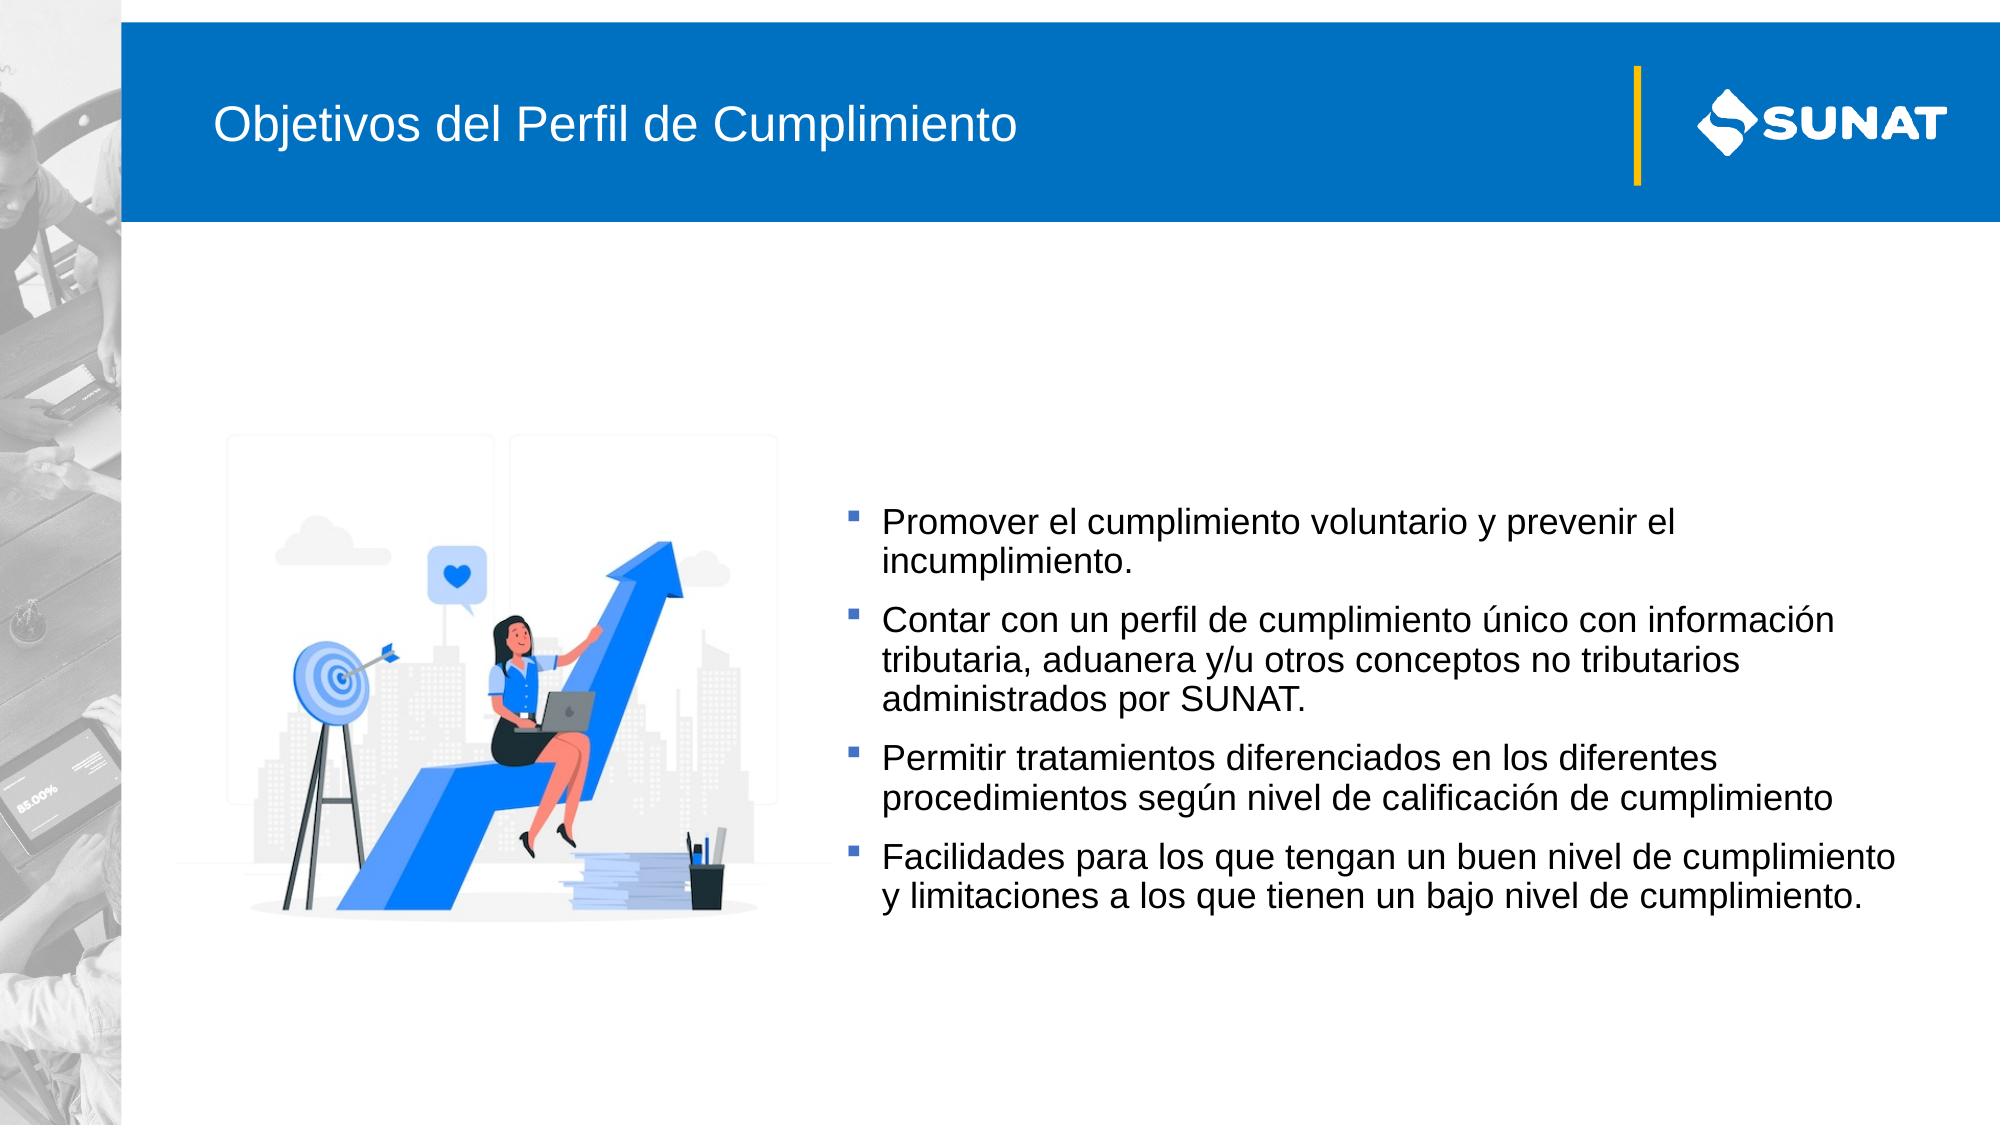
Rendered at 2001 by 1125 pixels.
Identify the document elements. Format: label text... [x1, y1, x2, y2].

list Promover el cumplimiento voluntario y prevenir el incumplimiento. Contar con un perfil de cumplimiento único con información tributaria, aduanera y/u otros conceptos no tributarios administrados por SUNAT. Permitir tratamientos diferenciados en los diferentes procedimientos según nivel de calificación de cumplimiento Facilidades para los que tengan un buen nivel de cumplimiento y limitaciones a los que tienen un bajo nivel de cumplimiento. [831, 431, 1917, 949]
picture [1696, 89, 1948, 156]
title Objetivos del Perfil de Cumplimiento [198, 54, 1113, 197]
picture [177, 363, 831, 1017]
